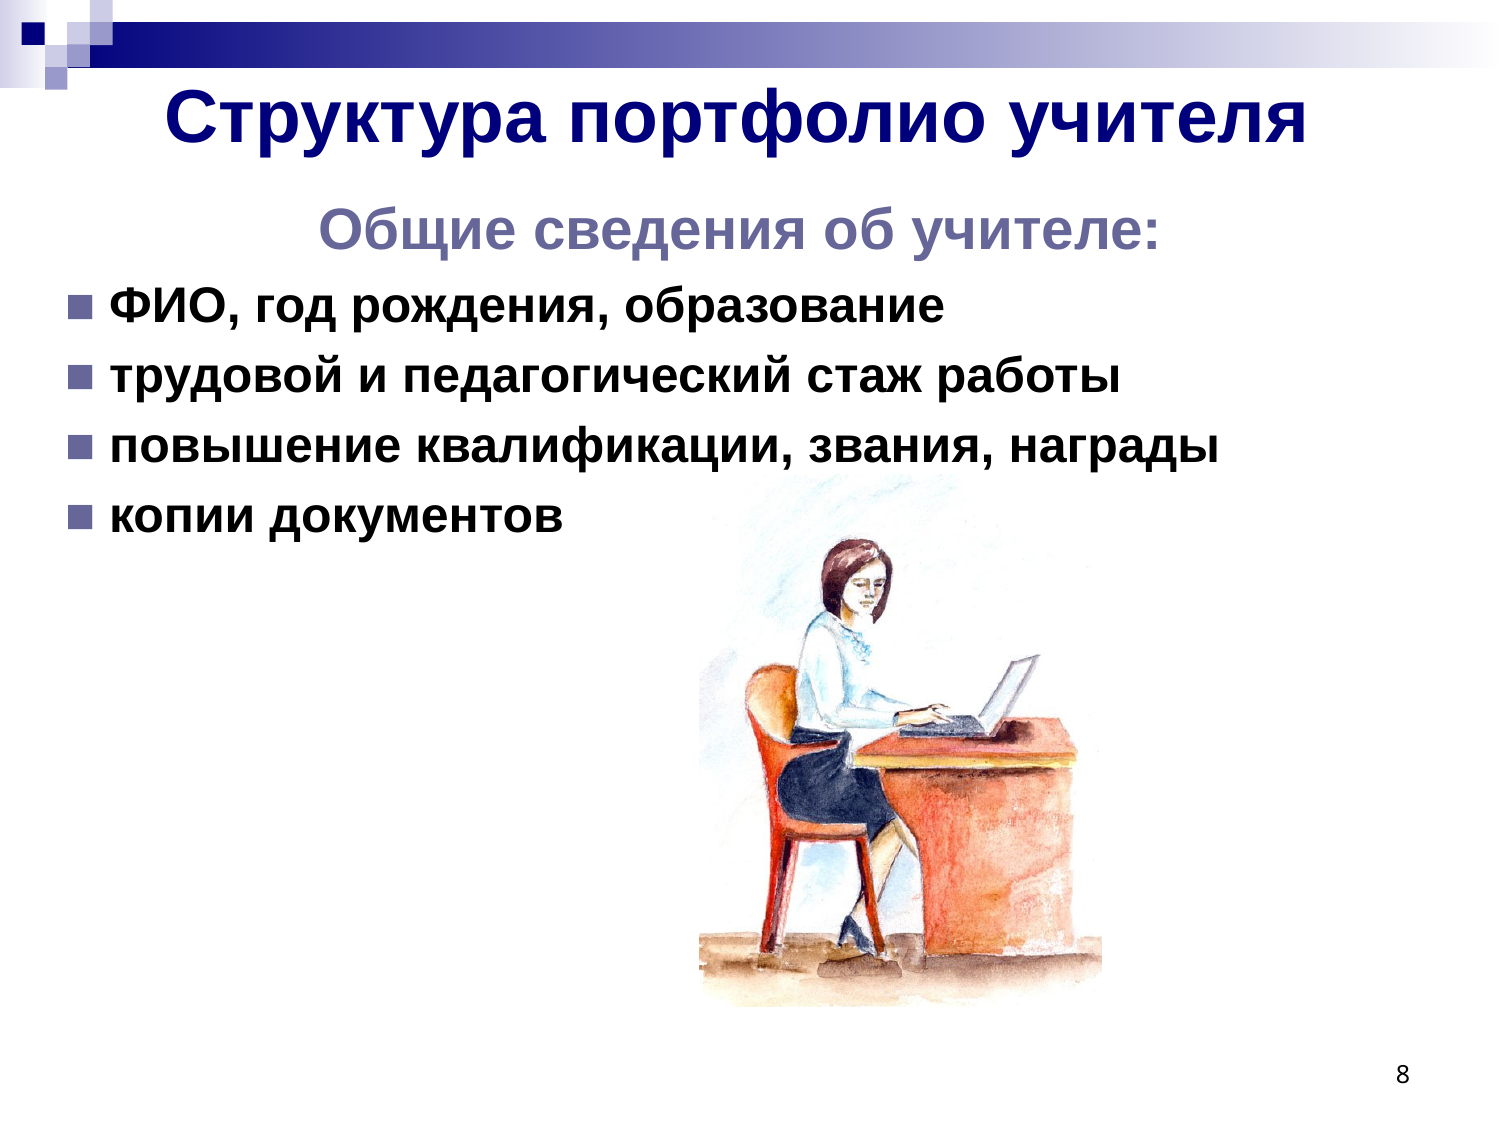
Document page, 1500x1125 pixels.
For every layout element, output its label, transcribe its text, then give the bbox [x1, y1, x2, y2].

title Структура портфолио учителя [62, 0, 1413, 174]
slide_number 8 [1074, 1024, 1426, 1101]
picture [699, 474, 1102, 1007]
list Общие сведения об учителе: ■ ФИО, год рождения, образование ■ трудовой и педагогический стаж работы ■ повышение квалификации, звания, награды ■ копии документов [49, 174, 1413, 926]
